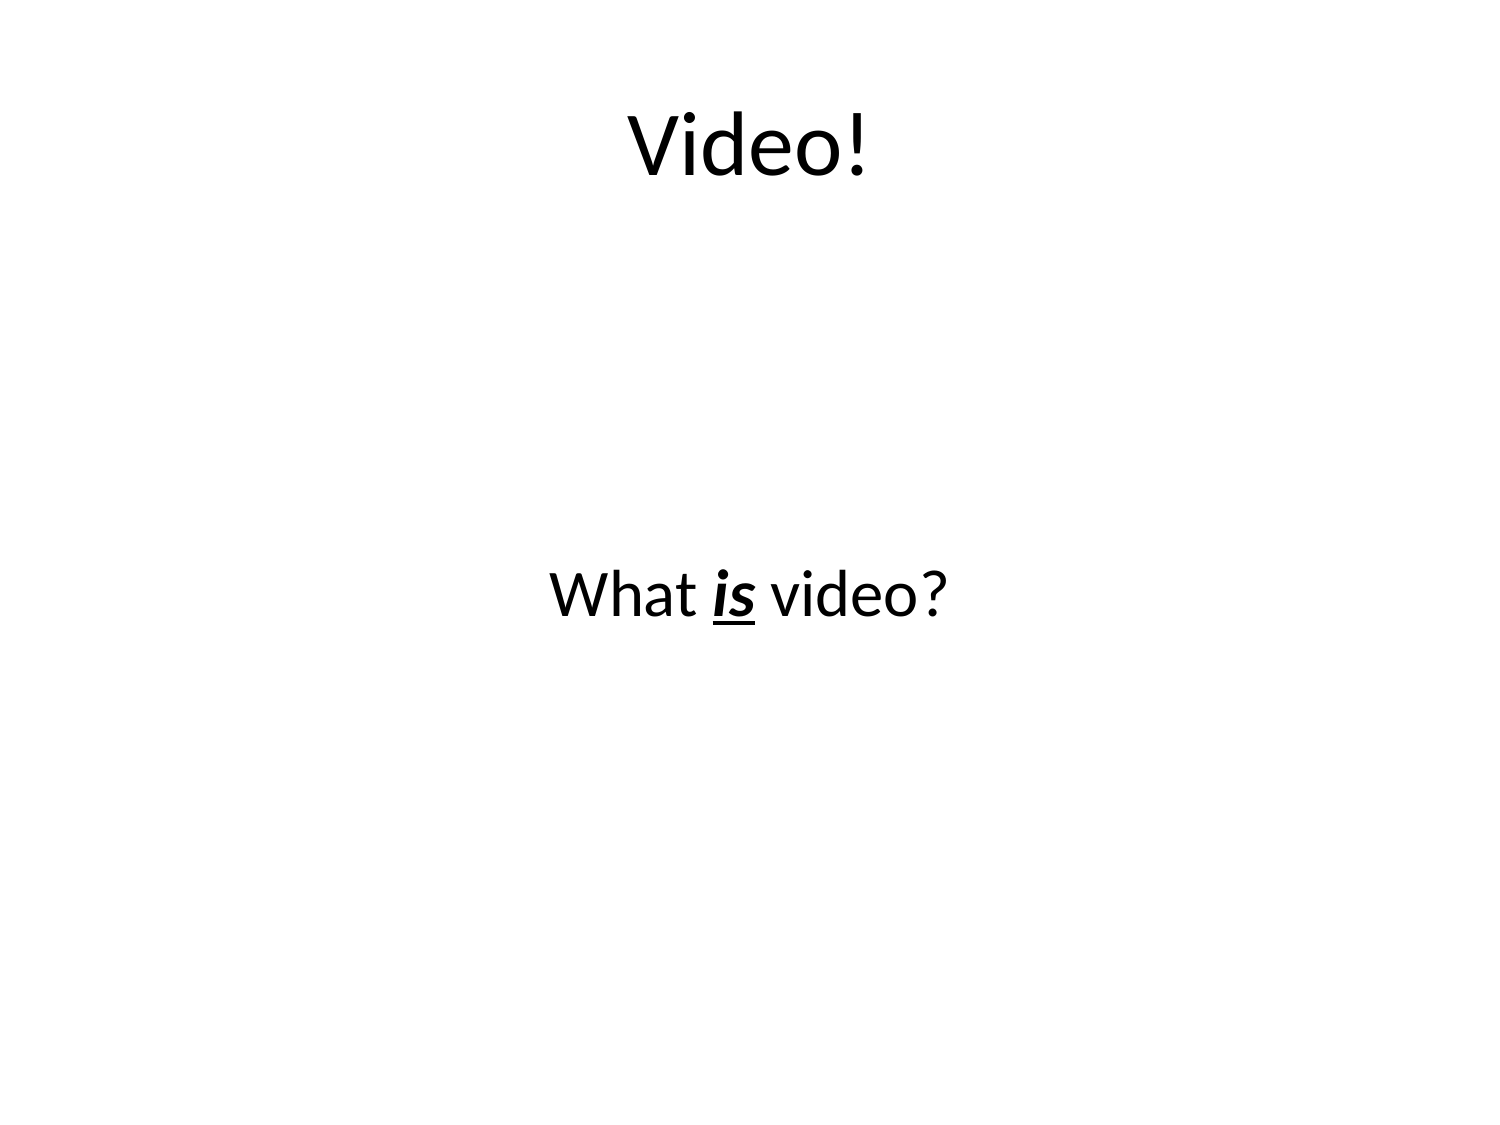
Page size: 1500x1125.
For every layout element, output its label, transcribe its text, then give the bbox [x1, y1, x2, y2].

list What is video? [75, 262, 1425, 1005]
title Video! [75, 45, 1425, 233]
